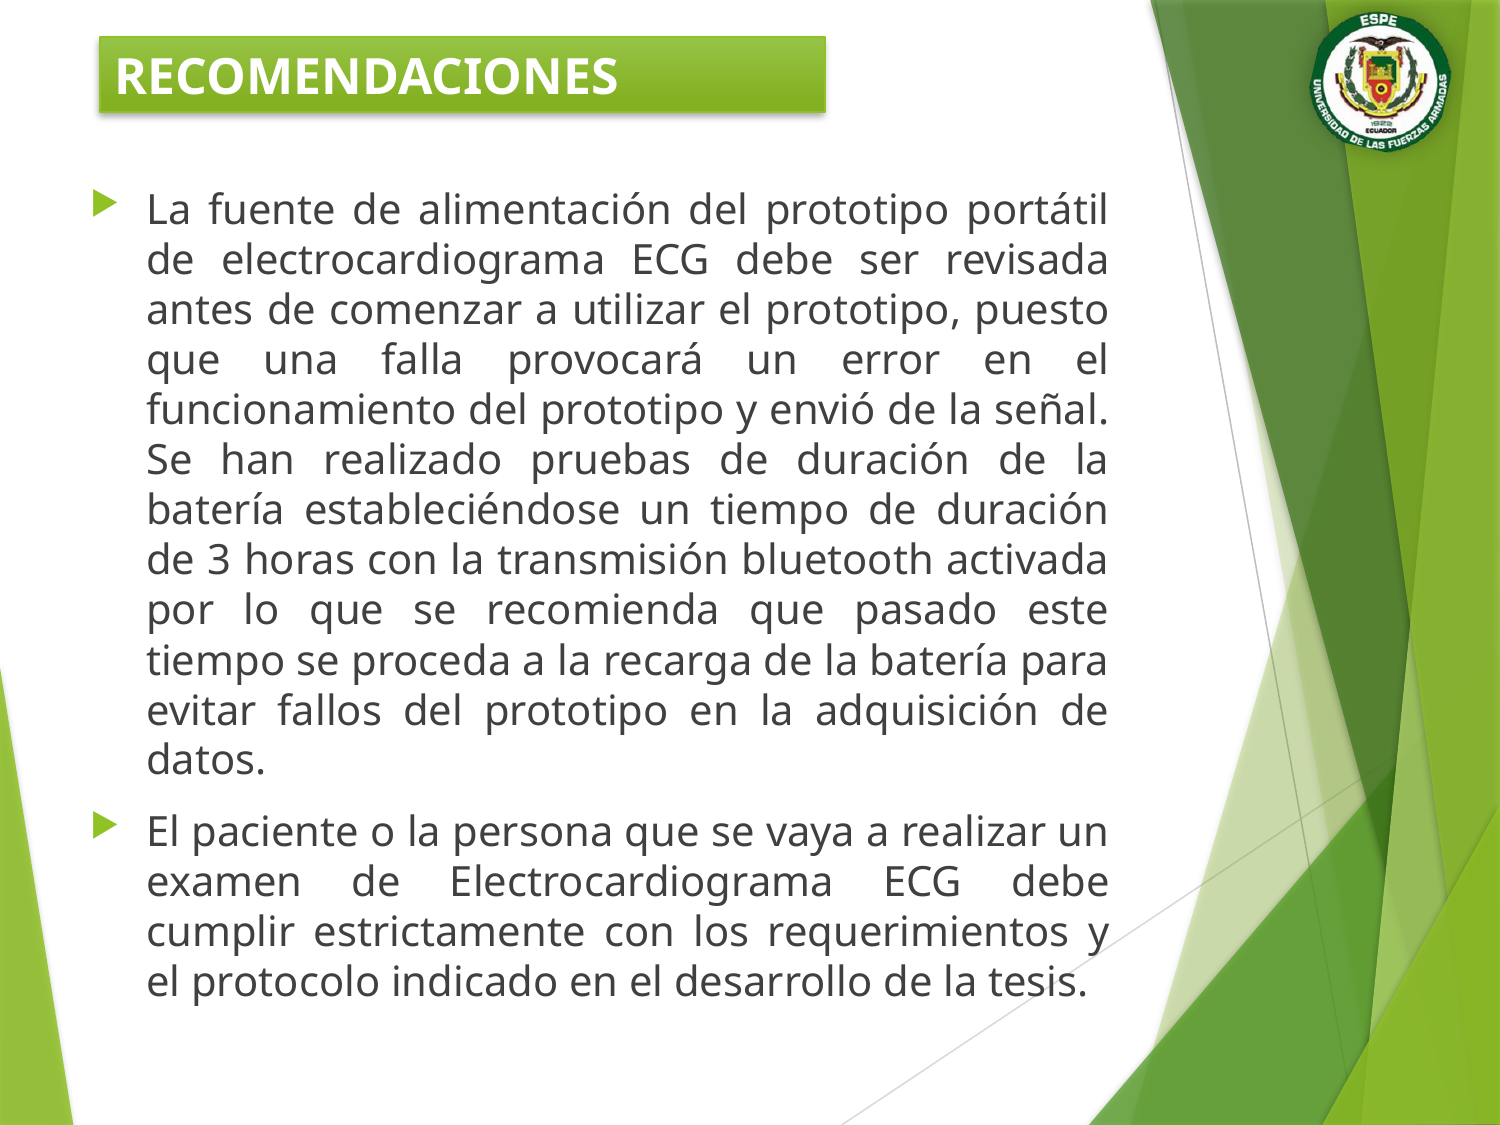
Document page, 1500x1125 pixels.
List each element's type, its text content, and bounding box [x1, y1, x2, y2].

list La fuente de alimentación del prototipo portátil de electrocardiograma ECG debe ser revisada antes de comenzar a utilizar el prototipo, puesto que una falla provocará un error en el funcionamiento del prototipo y envió de la señal. Se han realizado pruebas de duración de la batería estableciéndose un tiempo de duración de 3 horas con la transmisión bluetooth activada por lo que se recomienda que pasado este tiempo se proceda a la recarga de la batería para evitar fallos del prototipo en la adquisición de datos. El paciente o la persona que se vaya a realizar un examen de Electrocardiograma ECG debe cumplir estrictamente con los requerimientos y el protocolo indicado en el desarrollo de la tesis. [75, 174, 1125, 1038]
text_box RECOMENDACIONES [99, 36, 826, 113]
picture [1303, 4, 1458, 159]
